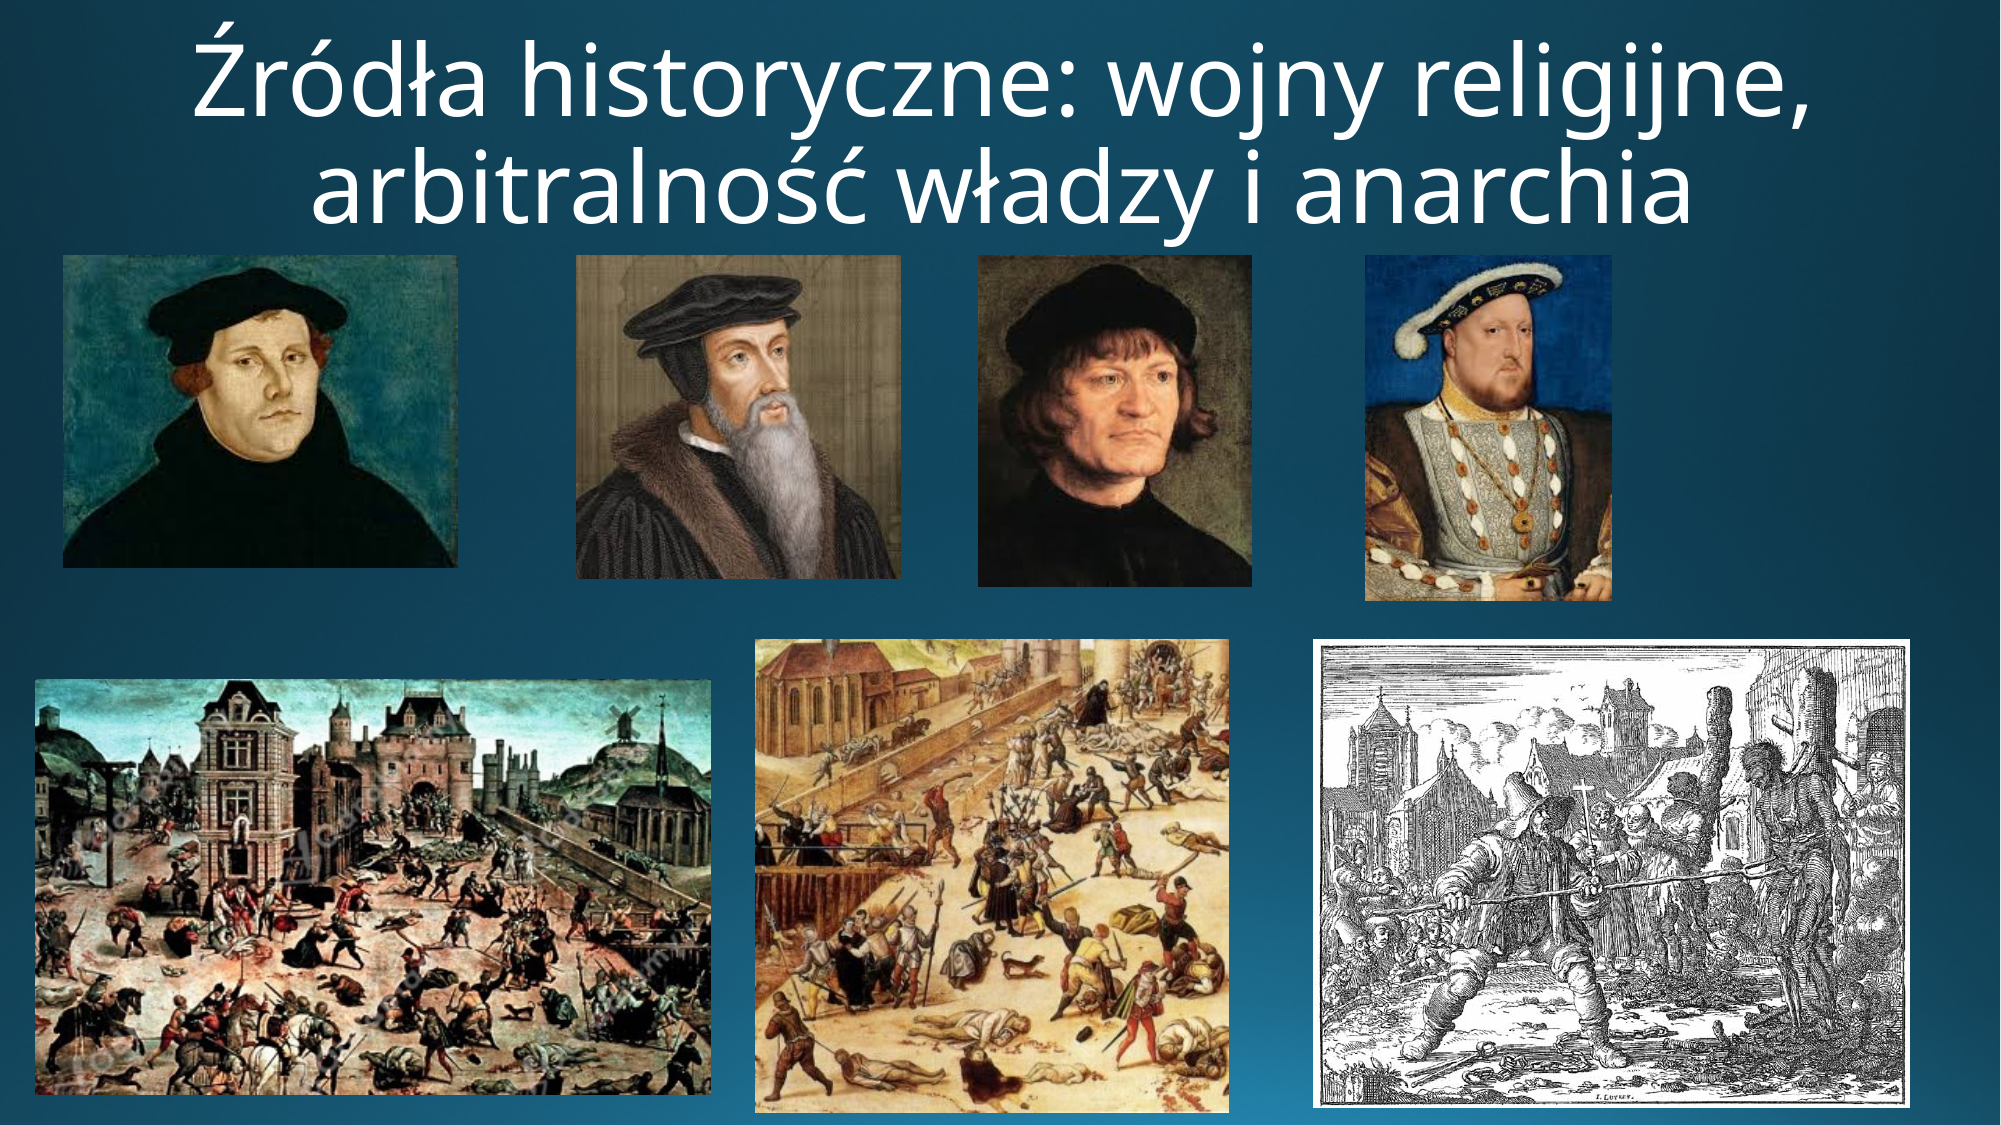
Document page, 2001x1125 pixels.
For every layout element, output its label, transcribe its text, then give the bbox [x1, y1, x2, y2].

title Źródła historyczne: wojny religijne, arbitralność władzy i anarchia [141, 20, 1867, 256]
picture [0, 0, 2001, 1125]
